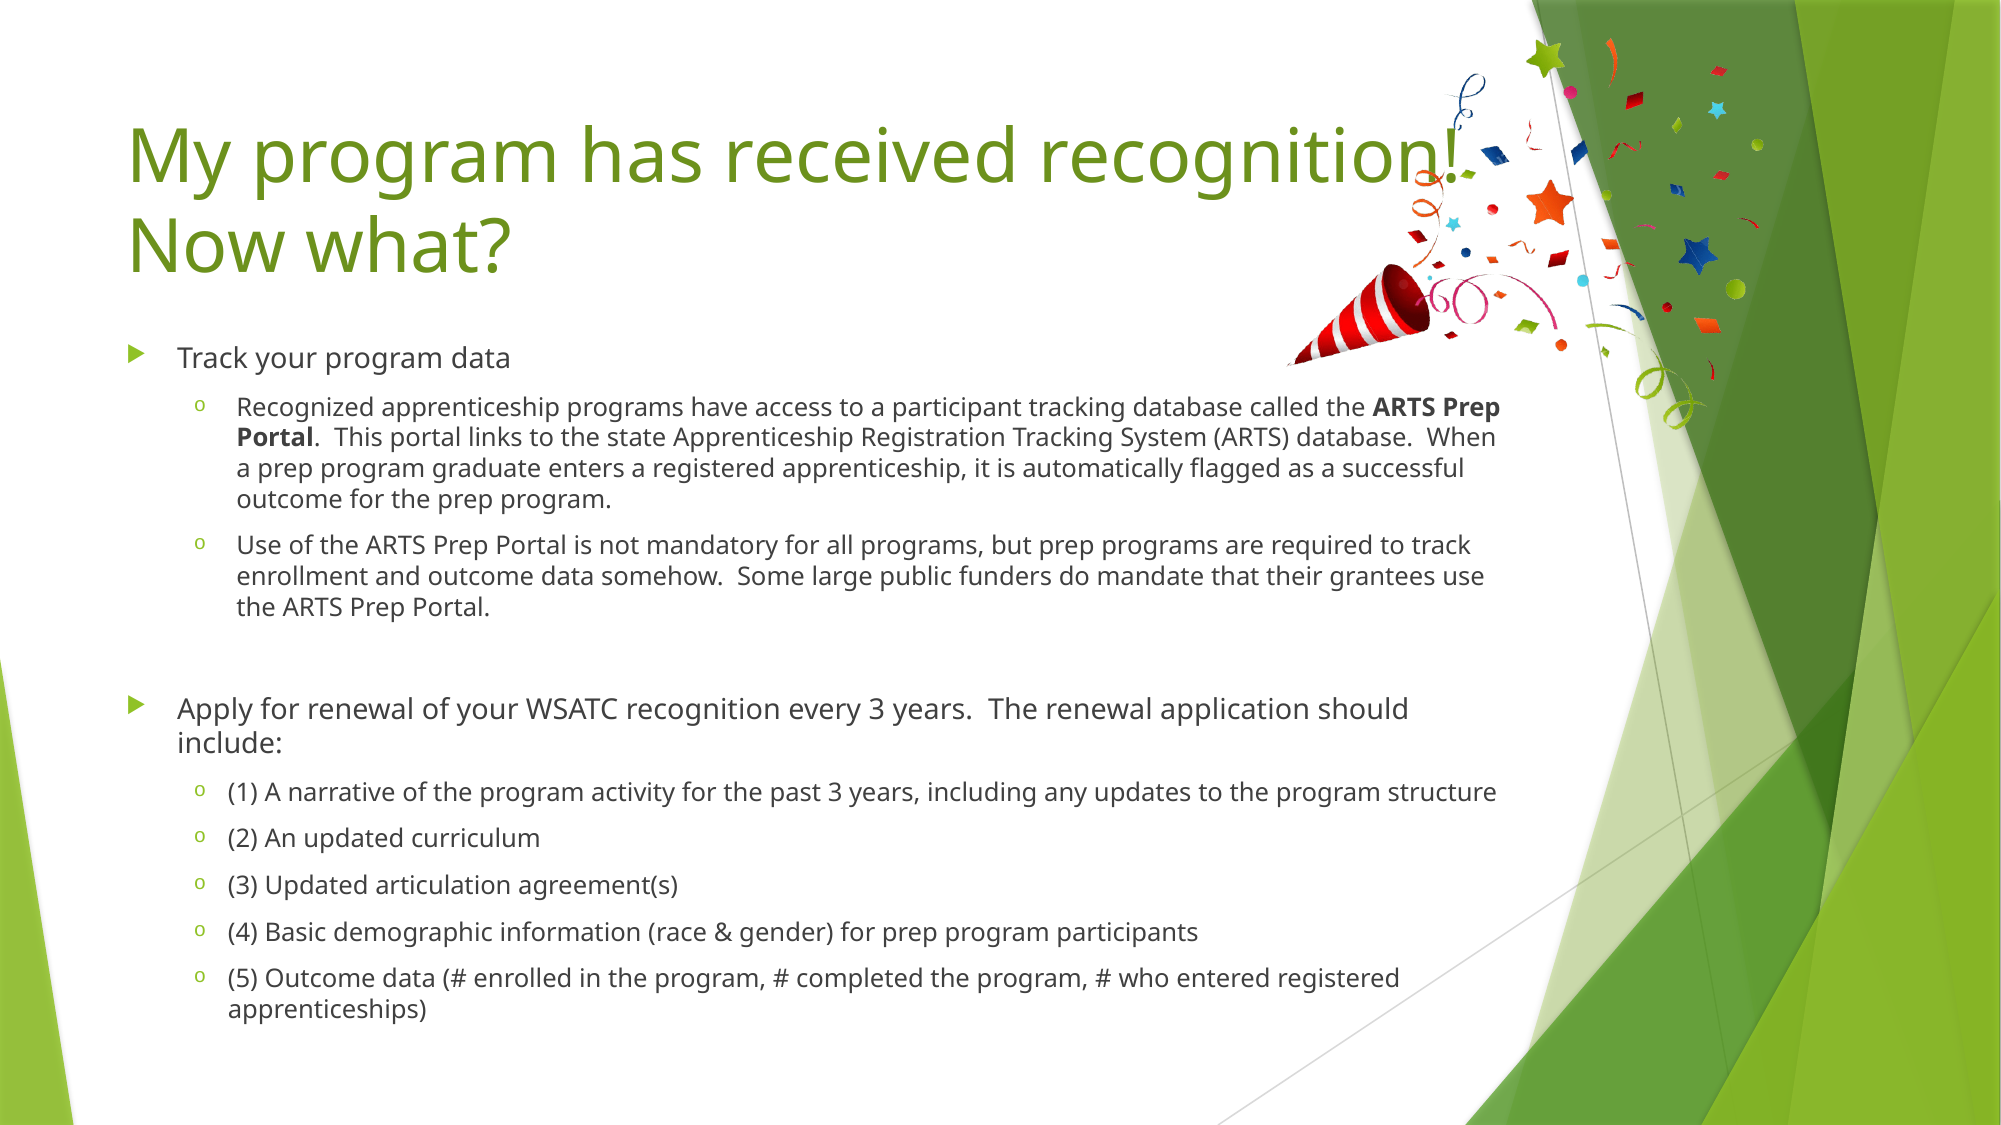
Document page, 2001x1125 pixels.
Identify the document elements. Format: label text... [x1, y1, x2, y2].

list Track your program data Recognized apprenticeship programs have access to a participant tracking database called the ARTS Prep Portal. This portal links to the state Apprenticeship Registration Tracking System (ARTS) database. When a prep program graduate enters a registered apprenticeship, it is automatically flagged as a successful outcome for the prep program. Use of the ARTS Prep Portal is not mandatory for all programs, but prep programs are required to track enrollment and outcome data somehow. Some large public funders do mandate that their grantees use the ARTS Prep Portal. Apply for renewal of your WSATC recognition every 3 years. The renewal application should include: (1) A narrative of the program activity for the past 3 years, including any updates to the program structure (2) An updated curriculum (3) Updated articulation agreement(s) (4) Basic demographic information (race & gender) for prep program participants (5) Outcome data (# enrolled in the program, # completed the program, # who entered registered apprenticeships) [111, 332, 1522, 1052]
picture [1265, 0, 1883, 497]
title My program has received recognition! Now what? [111, 99, 1304, 317]
